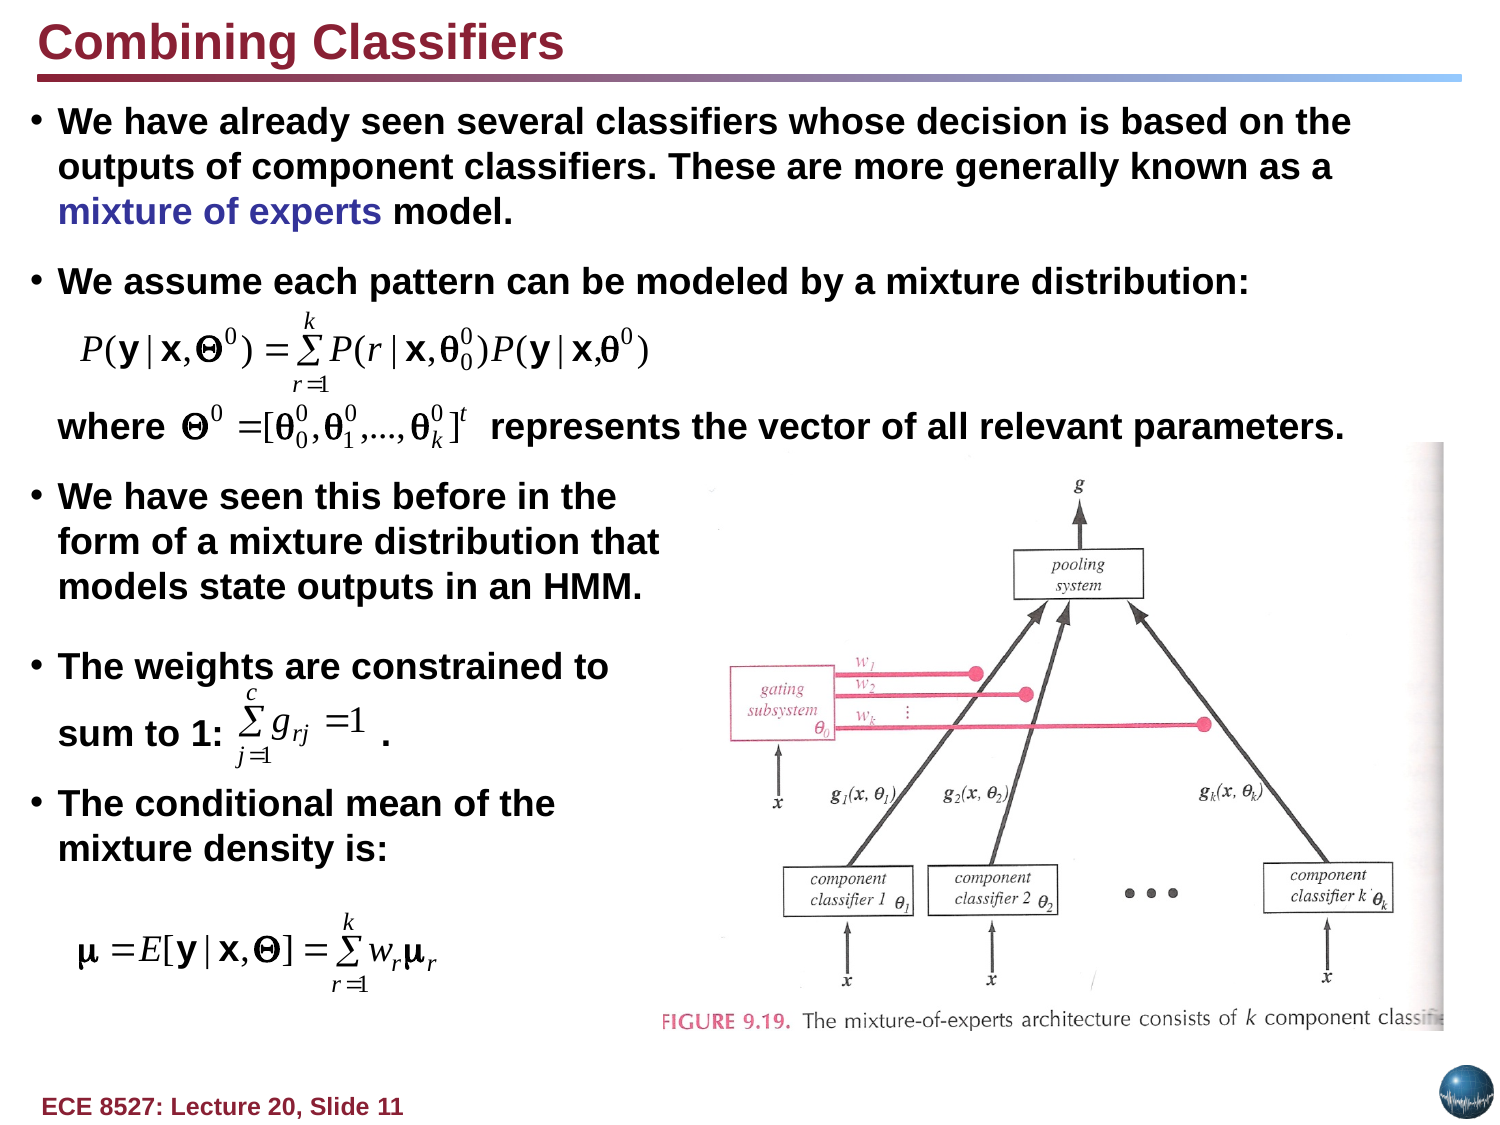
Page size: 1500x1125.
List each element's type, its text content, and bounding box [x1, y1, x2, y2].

picture [663, 441, 1445, 1031]
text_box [178, 396, 473, 454]
picture [1439, 1065, 1494, 1119]
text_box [74, 905, 446, 998]
text_box We have already seen several classifiers whose decision is based on the outputs of component classifiers. These are more generally known as a mixture of experts model. We assume each pattern can be modeled by a mixture distribution: where represents the vector of all relevant parameters. We have seen this before in the form of a mixture distribution that models state outputs in an HMM. The weights are constrained to sum to 1: . The conditional mean of the mixture density is: [30, 96, 1463, 962]
text_box Combining Classifiers [37, 9, 1459, 70]
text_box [75, 304, 653, 397]
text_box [229, 675, 367, 774]
